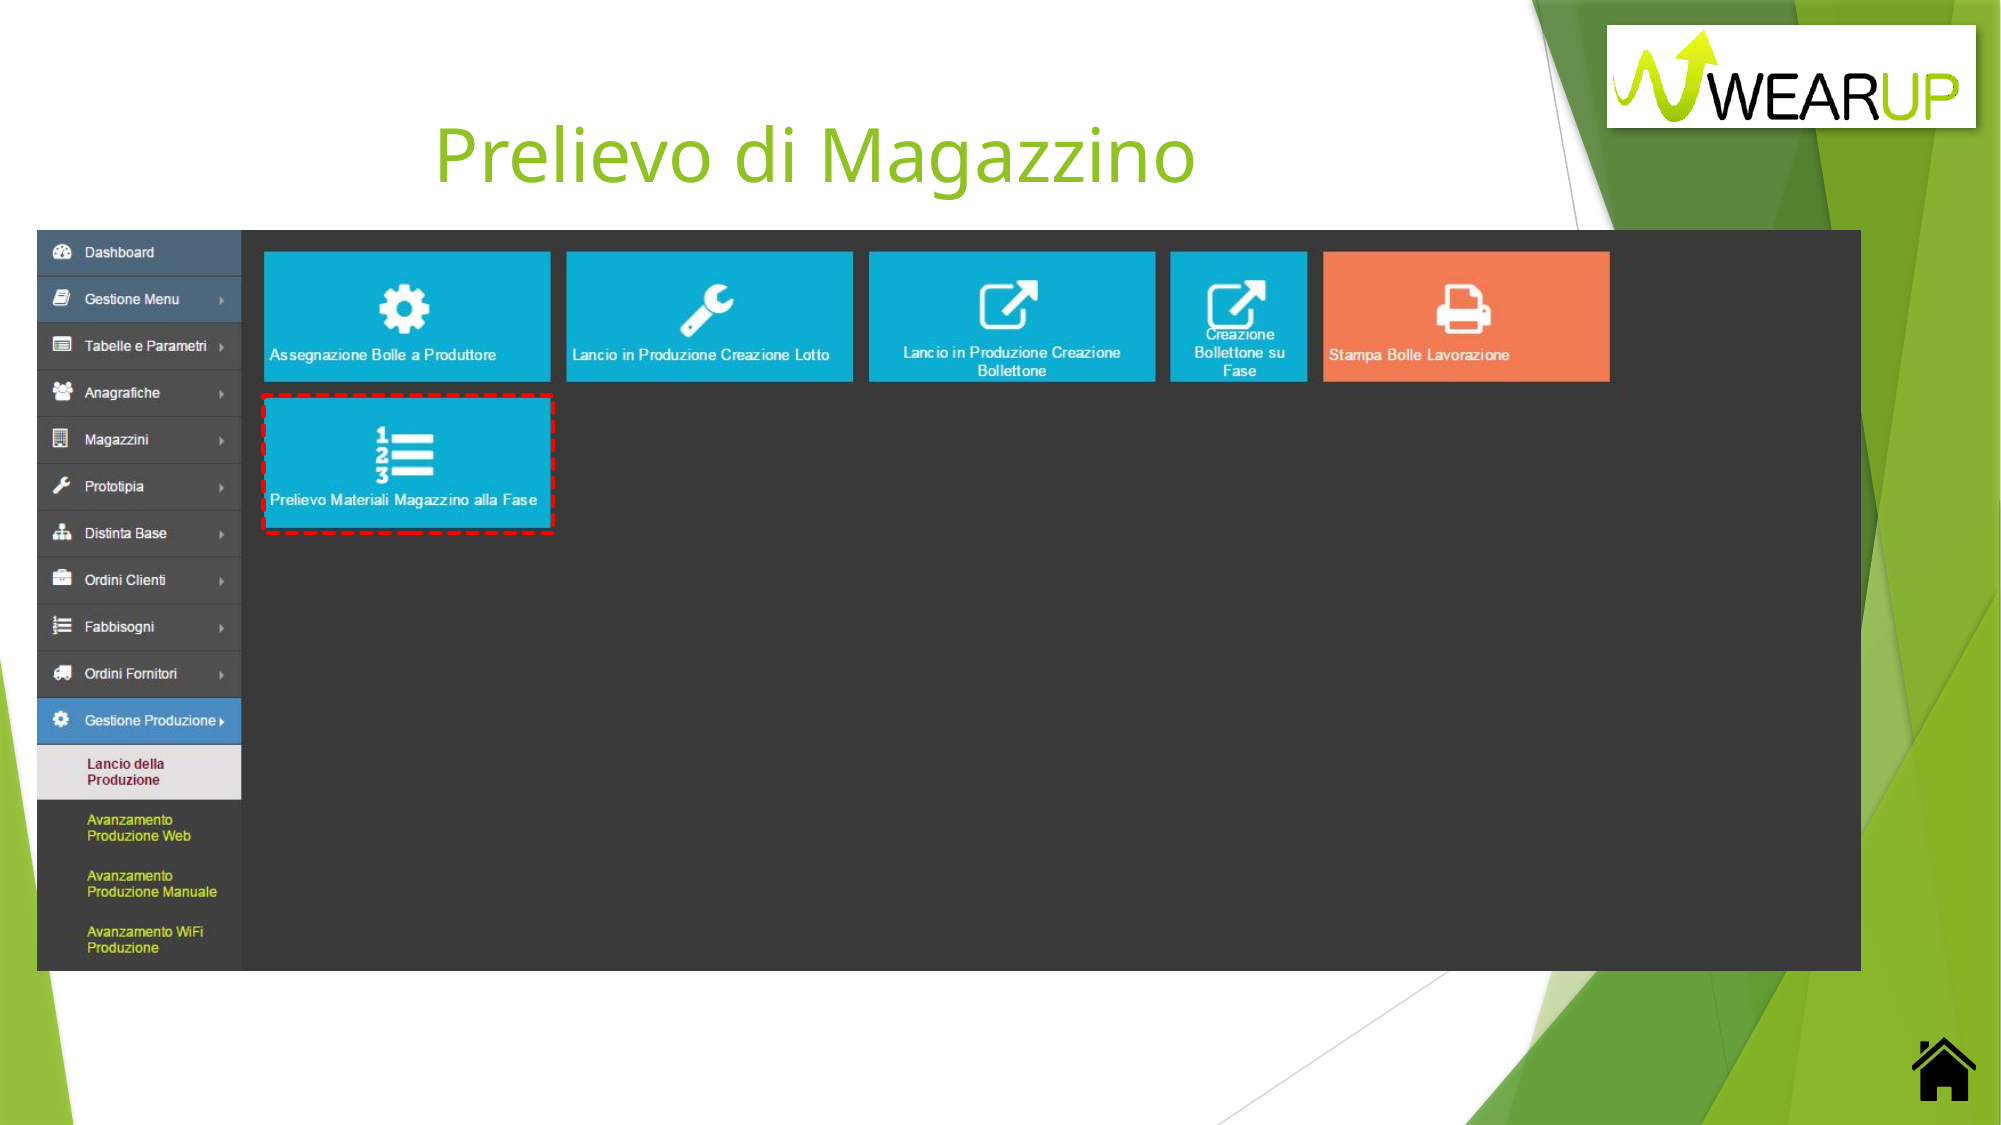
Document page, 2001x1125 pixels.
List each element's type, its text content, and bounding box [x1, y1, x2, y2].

picture [1606, 24, 1976, 128]
title Prelievo di Magazzino [111, 99, 1522, 205]
picture [1912, 1036, 1976, 1101]
picture [37, 229, 1861, 971]
